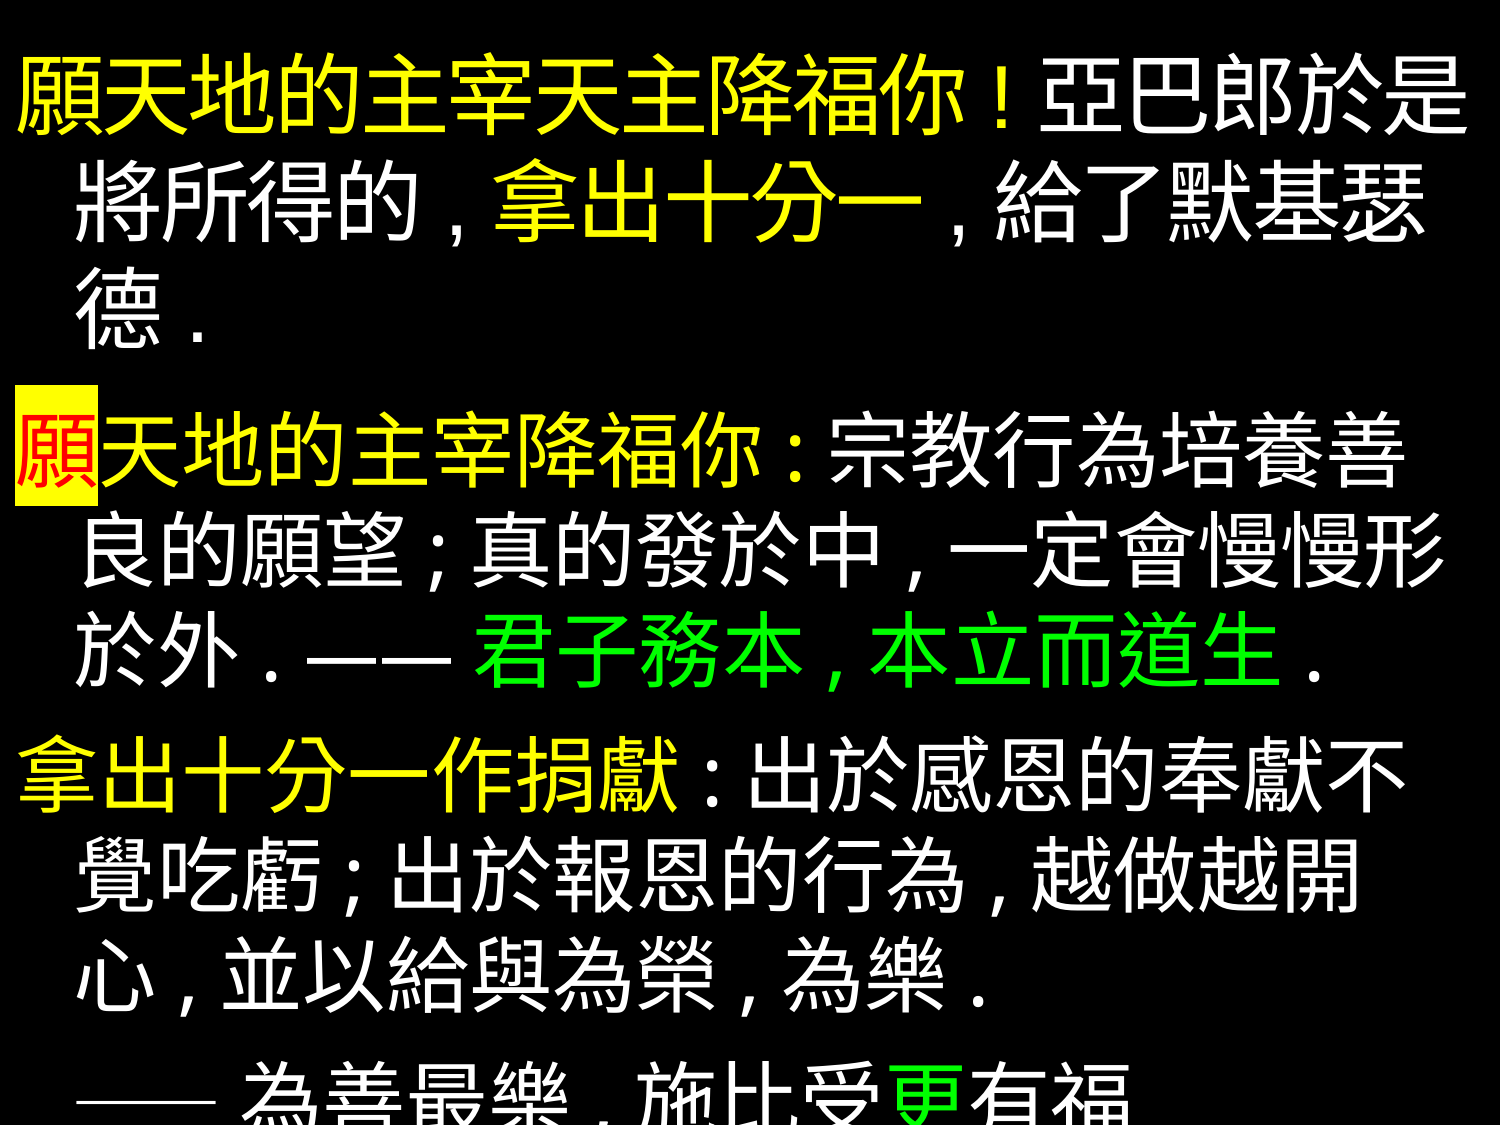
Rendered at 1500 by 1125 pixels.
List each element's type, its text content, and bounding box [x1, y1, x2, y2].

subtitle 願天地的主宰天主降福你!亞巴郎於是將所得的,拿出十分一,給了默基瑟德. 願天地的主宰降福你:宗教行為培養善良的願望;真的發於中,一定會慢慢形於外. ——君子務本,本立而道生. 拿出十分一作捐獻:出於感恩的奉獻不覺吃虧;出於報恩的行為,越做越開心,並以給與為榮,為樂. ——為善最樂,施比受更有福 [0, 30, 1500, 1106]
